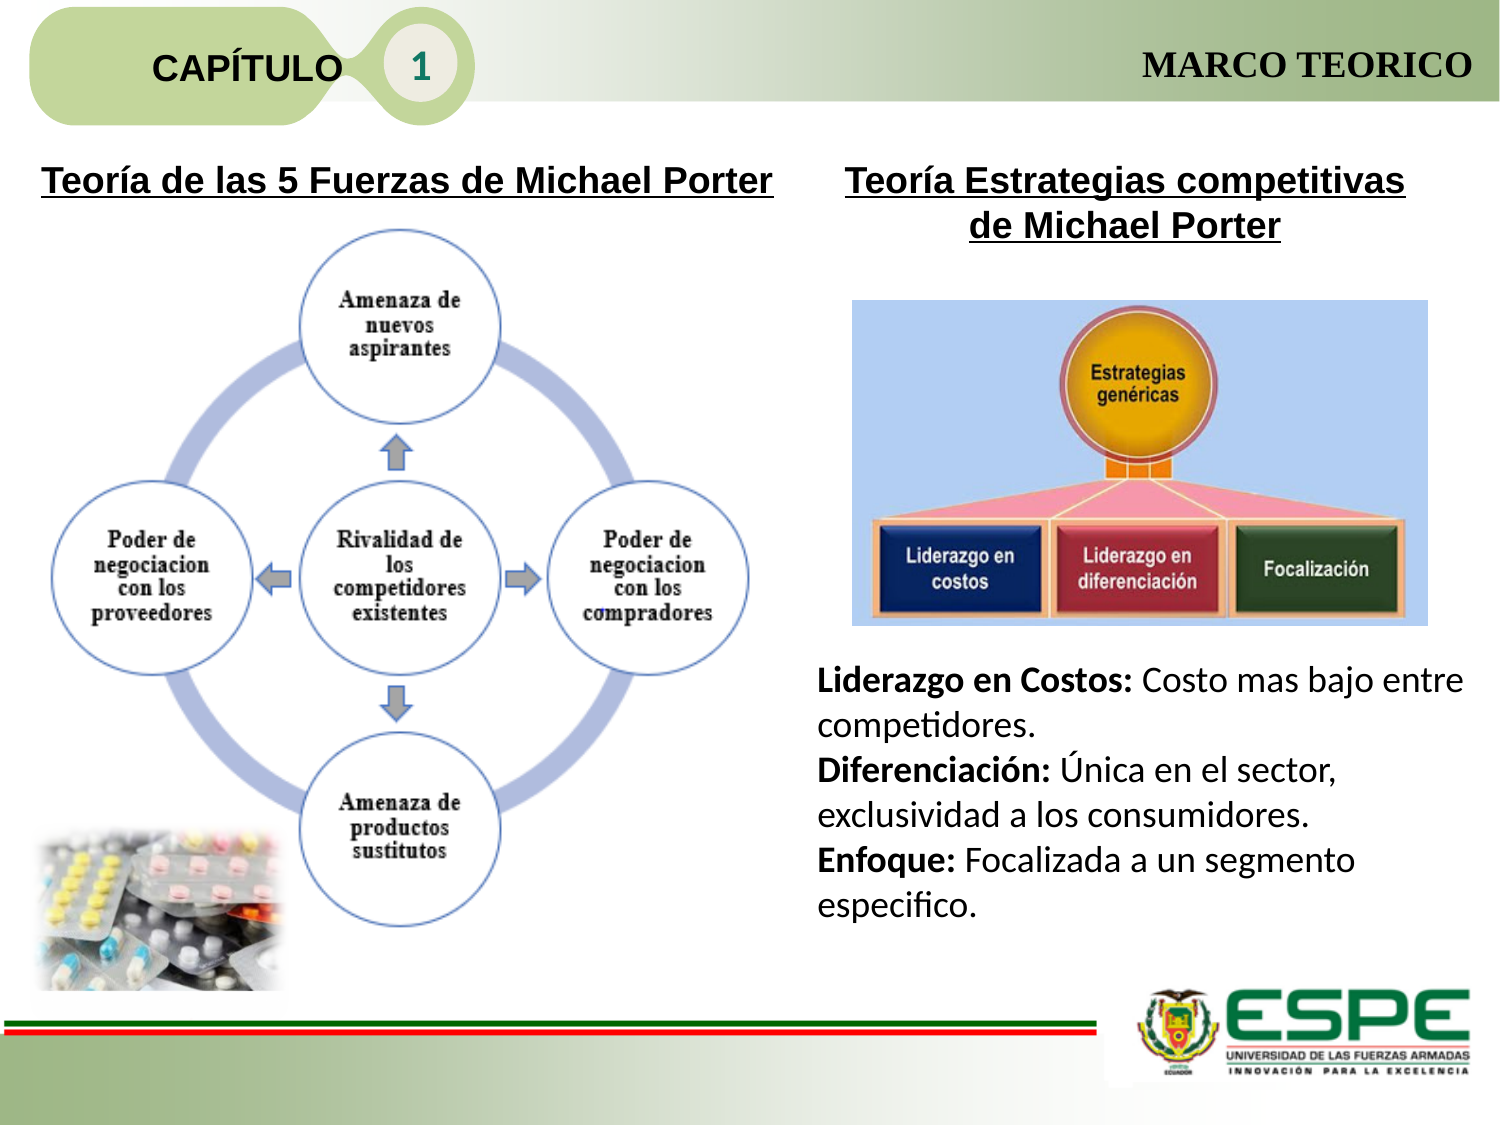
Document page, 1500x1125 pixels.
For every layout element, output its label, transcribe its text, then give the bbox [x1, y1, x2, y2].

picture [0, 0, 1500, 1125]
text_box Teoría Estrategias competitivas de Michael Porter [805, 148, 1445, 254]
text_box 1 [381, 21, 460, 104]
text_box Teoría de las 5 Fuerzas de Michael Porter [26, 148, 805, 209]
text_box Liderazgo en Costos: Costo mas bajo entre competidores. Diferenciación: Única en el sector, exclusividad a los consumidores. Enfoque: Focalizada a un segmento especifico. [802, 647, 1483, 933]
text_box MARCO TEORICO [1127, 32, 1498, 93]
text_box CAPÍTULO [27, 4, 477, 128]
